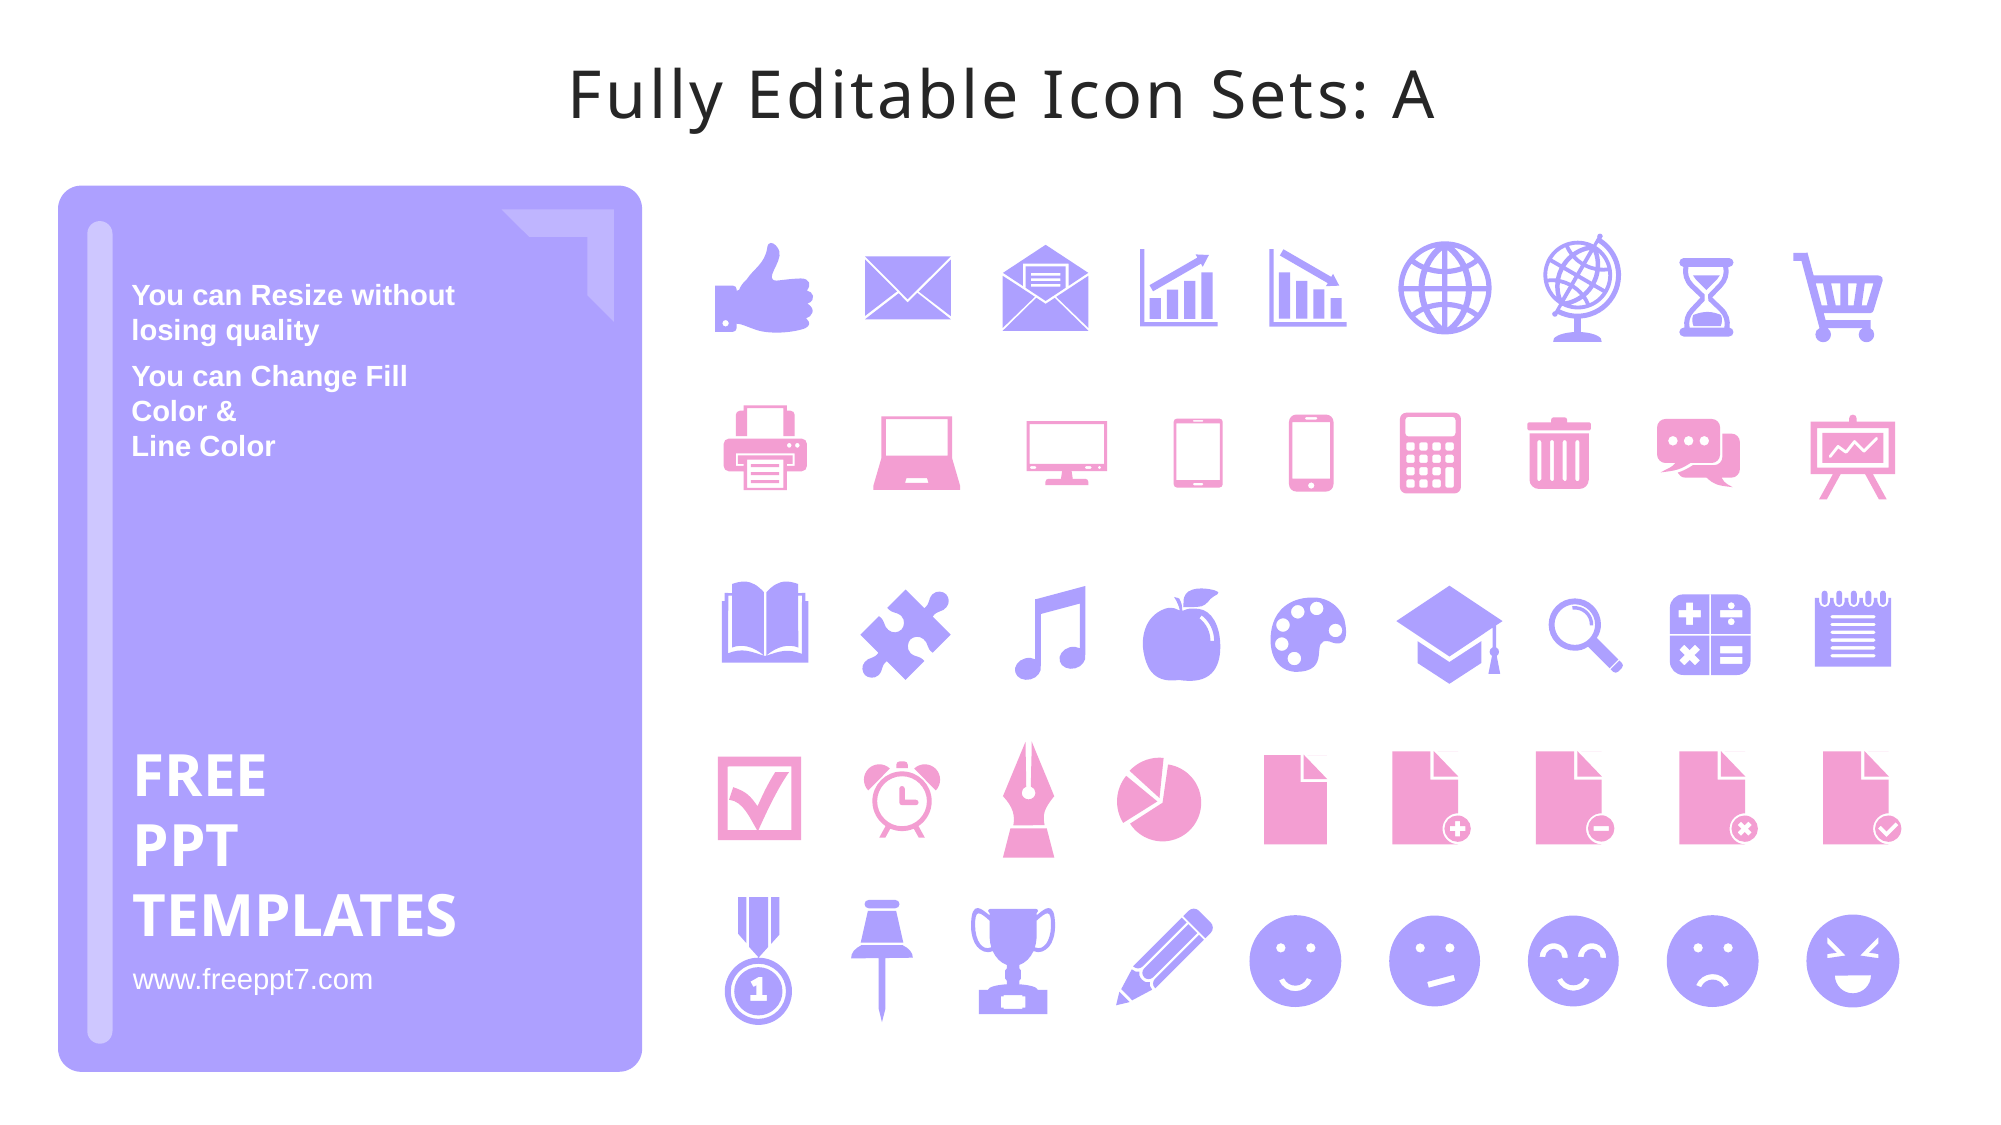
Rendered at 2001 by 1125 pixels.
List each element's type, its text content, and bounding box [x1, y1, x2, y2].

text_box [717, 756, 802, 841]
text_box [1526, 914, 1620, 1008]
text_box [1534, 748, 1616, 846]
text_box [1542, 232, 1623, 343]
text_box [1000, 243, 1091, 332]
text_box [1665, 914, 1760, 1009]
text_box [1141, 587, 1222, 682]
text_box [1678, 256, 1735, 338]
text_box [1678, 748, 1759, 846]
text_box [1526, 416, 1592, 490]
text_box [1287, 413, 1335, 493]
text_box [1172, 417, 1224, 489]
text_box [1805, 913, 1901, 1009]
text_box [1394, 584, 1505, 686]
text_box [1139, 248, 1219, 327]
text_box [1391, 748, 1472, 846]
text_box [723, 896, 794, 1026]
text_box [1397, 240, 1493, 336]
text_box [970, 906, 1057, 1016]
text_box [862, 255, 954, 321]
text_box [1547, 597, 1625, 674]
text_box [1025, 420, 1109, 487]
text_box [1248, 914, 1343, 1009]
text_box [714, 241, 815, 334]
text_box [1821, 748, 1903, 846]
text_box [1268, 248, 1348, 328]
text_box [1668, 593, 1752, 677]
text_box [1269, 596, 1348, 673]
text_box [1656, 417, 1741, 489]
text_box [872, 415, 962, 491]
text_box [1000, 741, 1057, 859]
text_box [1263, 752, 1330, 845]
text_box [1116, 756, 1203, 843]
text_box [1398, 411, 1462, 495]
list Fully Editable Icon Sets: A [53, 20, 1952, 140]
text_box [720, 580, 810, 664]
text_box [862, 760, 942, 839]
text_box [1809, 413, 1897, 501]
text_box [1792, 251, 1884, 344]
text_box [1813, 589, 1893, 668]
text_box [1388, 914, 1482, 1008]
text_box [1278, 247, 1341, 320]
text_box [1014, 584, 1087, 681]
text_box [1114, 907, 1214, 1007]
text_box [849, 898, 915, 1023]
text_box [858, 588, 953, 682]
text_box [722, 404, 809, 492]
